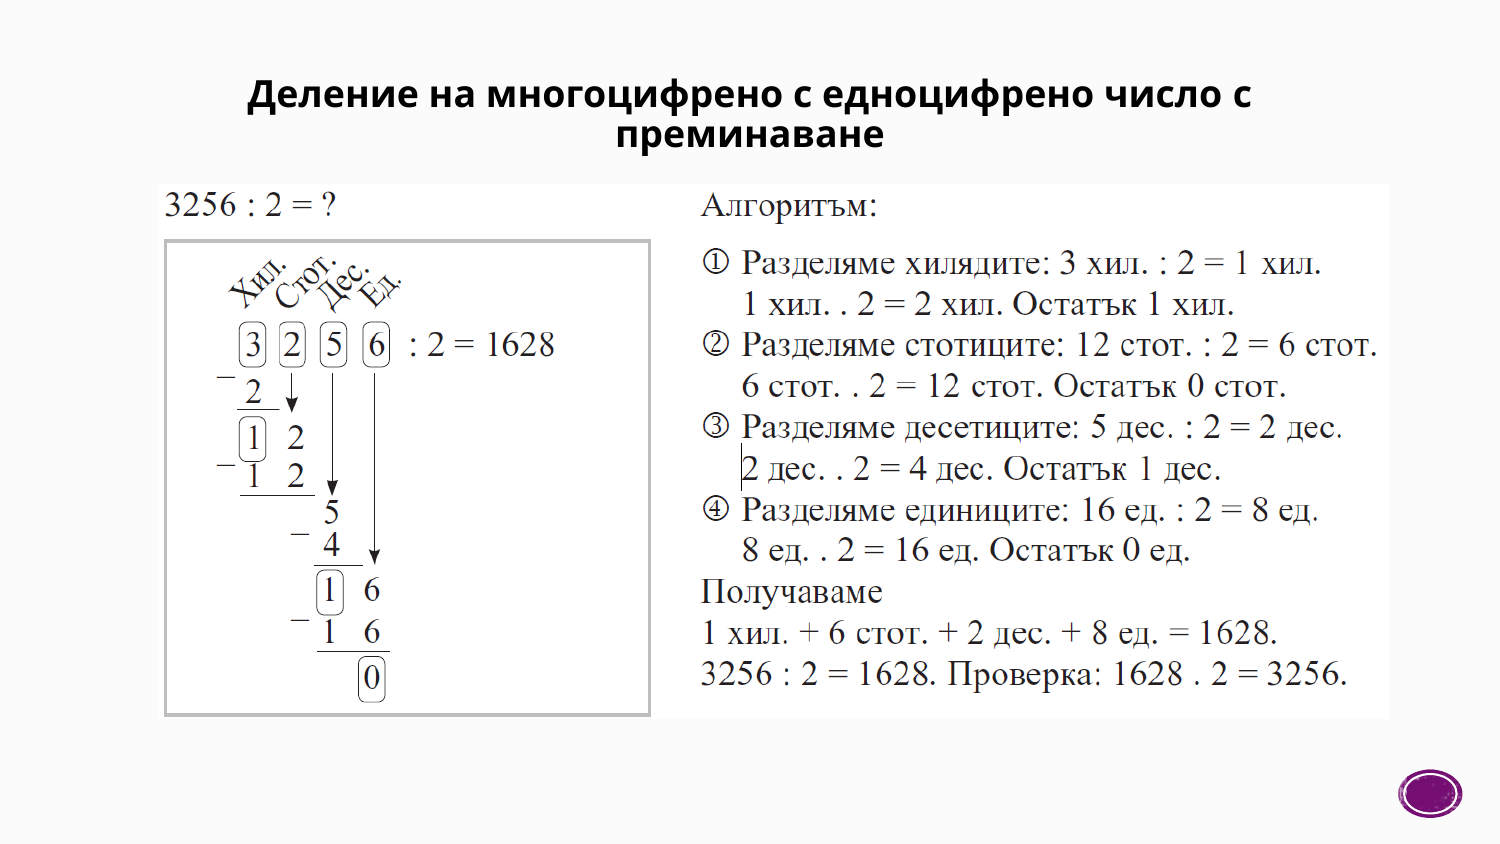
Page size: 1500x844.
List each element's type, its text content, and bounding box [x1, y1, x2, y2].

picture [159, 185, 1388, 718]
list Деление на многоцифрено с едноцифрено число с преминаване [112, 67, 1388, 760]
